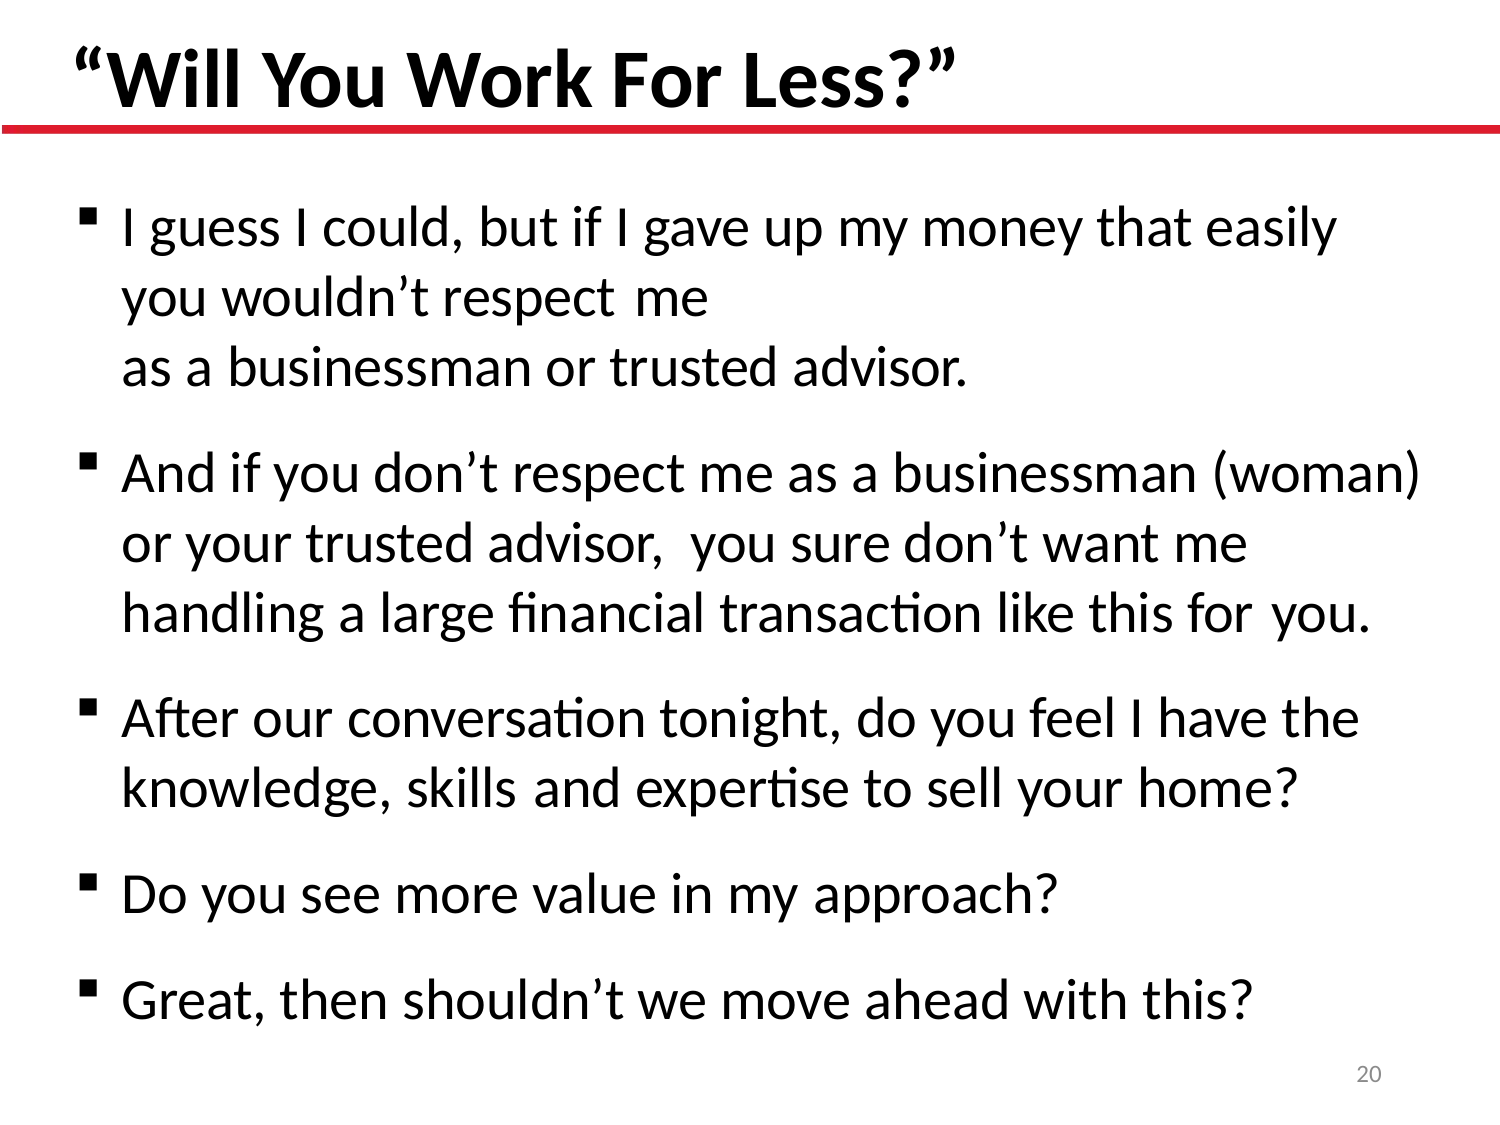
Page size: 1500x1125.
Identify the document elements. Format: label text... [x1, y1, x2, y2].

picture [0, 125, 1500, 134]
text_box I guess I could, but if I gave up my money that easily you wouldn’t respect me as a businessman or trusted advisor. And if you don’t respect me as a businessman (woman) or your trusted advisor, you sure don’t want me handling a large financial transaction like this for you. After our conversation tonight, do you feel I have the knowledge, skills and expertise to sell your home? Do you see more value in my approach? Great, then shouldn’t we move ahead with this? [72, 186, 1428, 1031]
slide_number 20 [1059, 1042, 1397, 1103]
text_box “Will You Work For Less?” [55, 17, 1362, 125]
